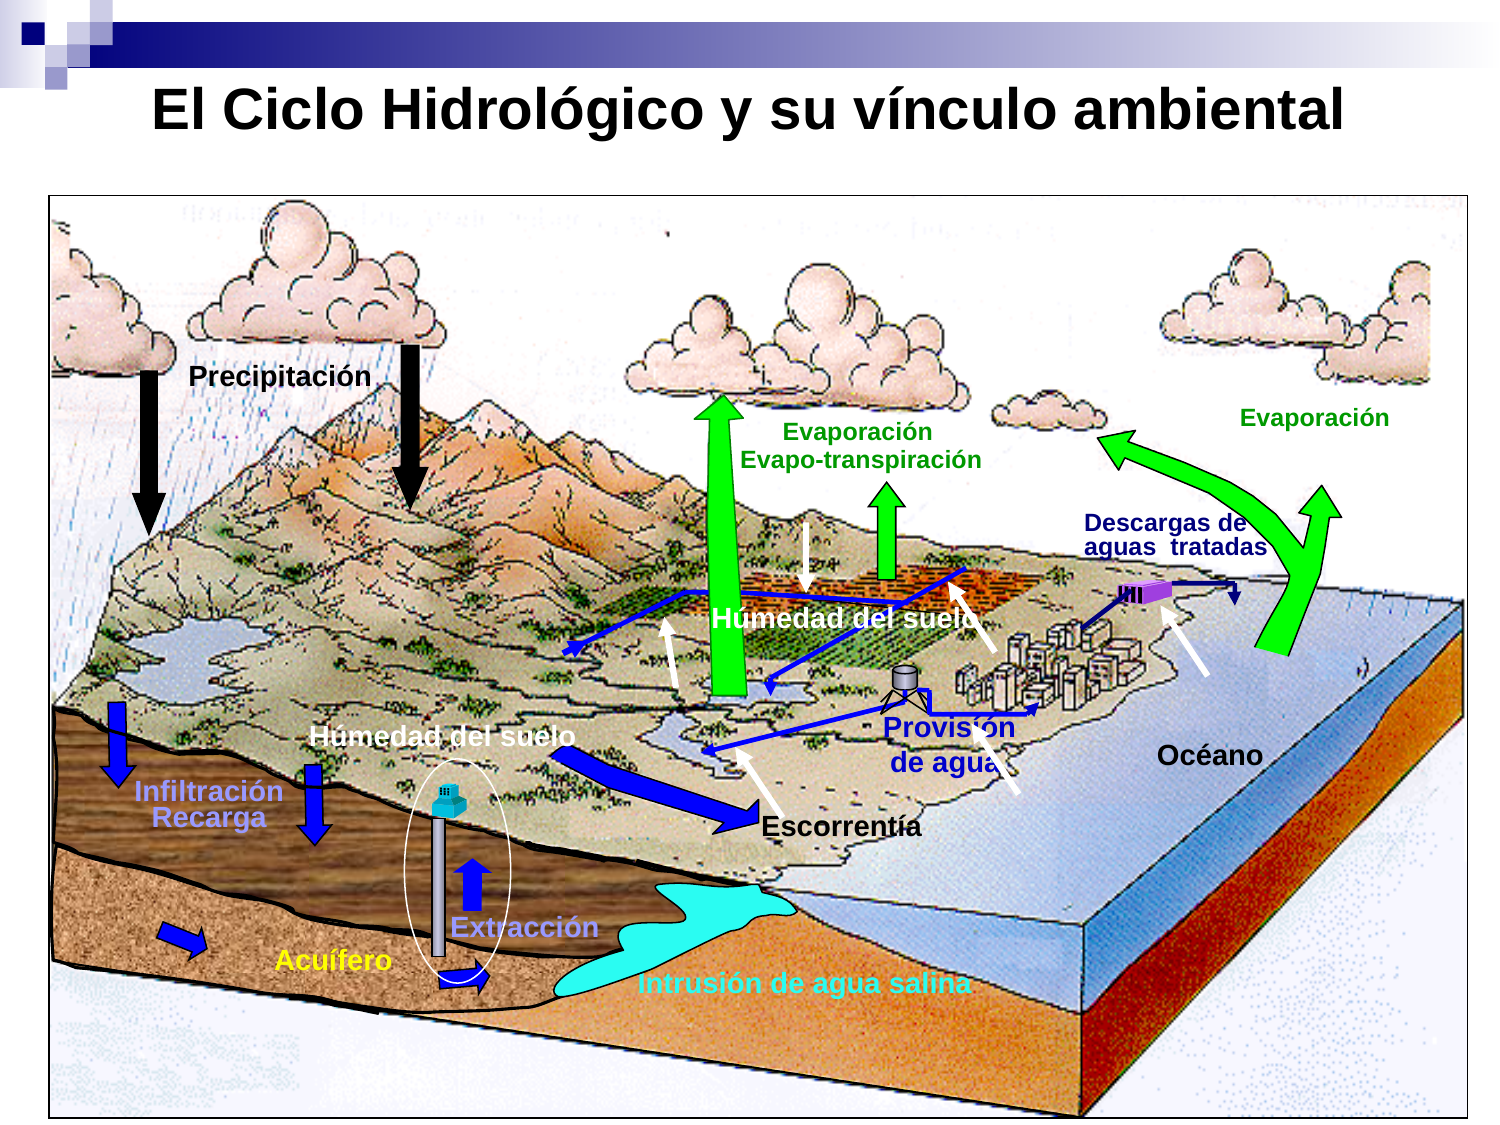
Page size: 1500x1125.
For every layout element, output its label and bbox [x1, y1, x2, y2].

text_box [49, 64, 1468, 1125]
